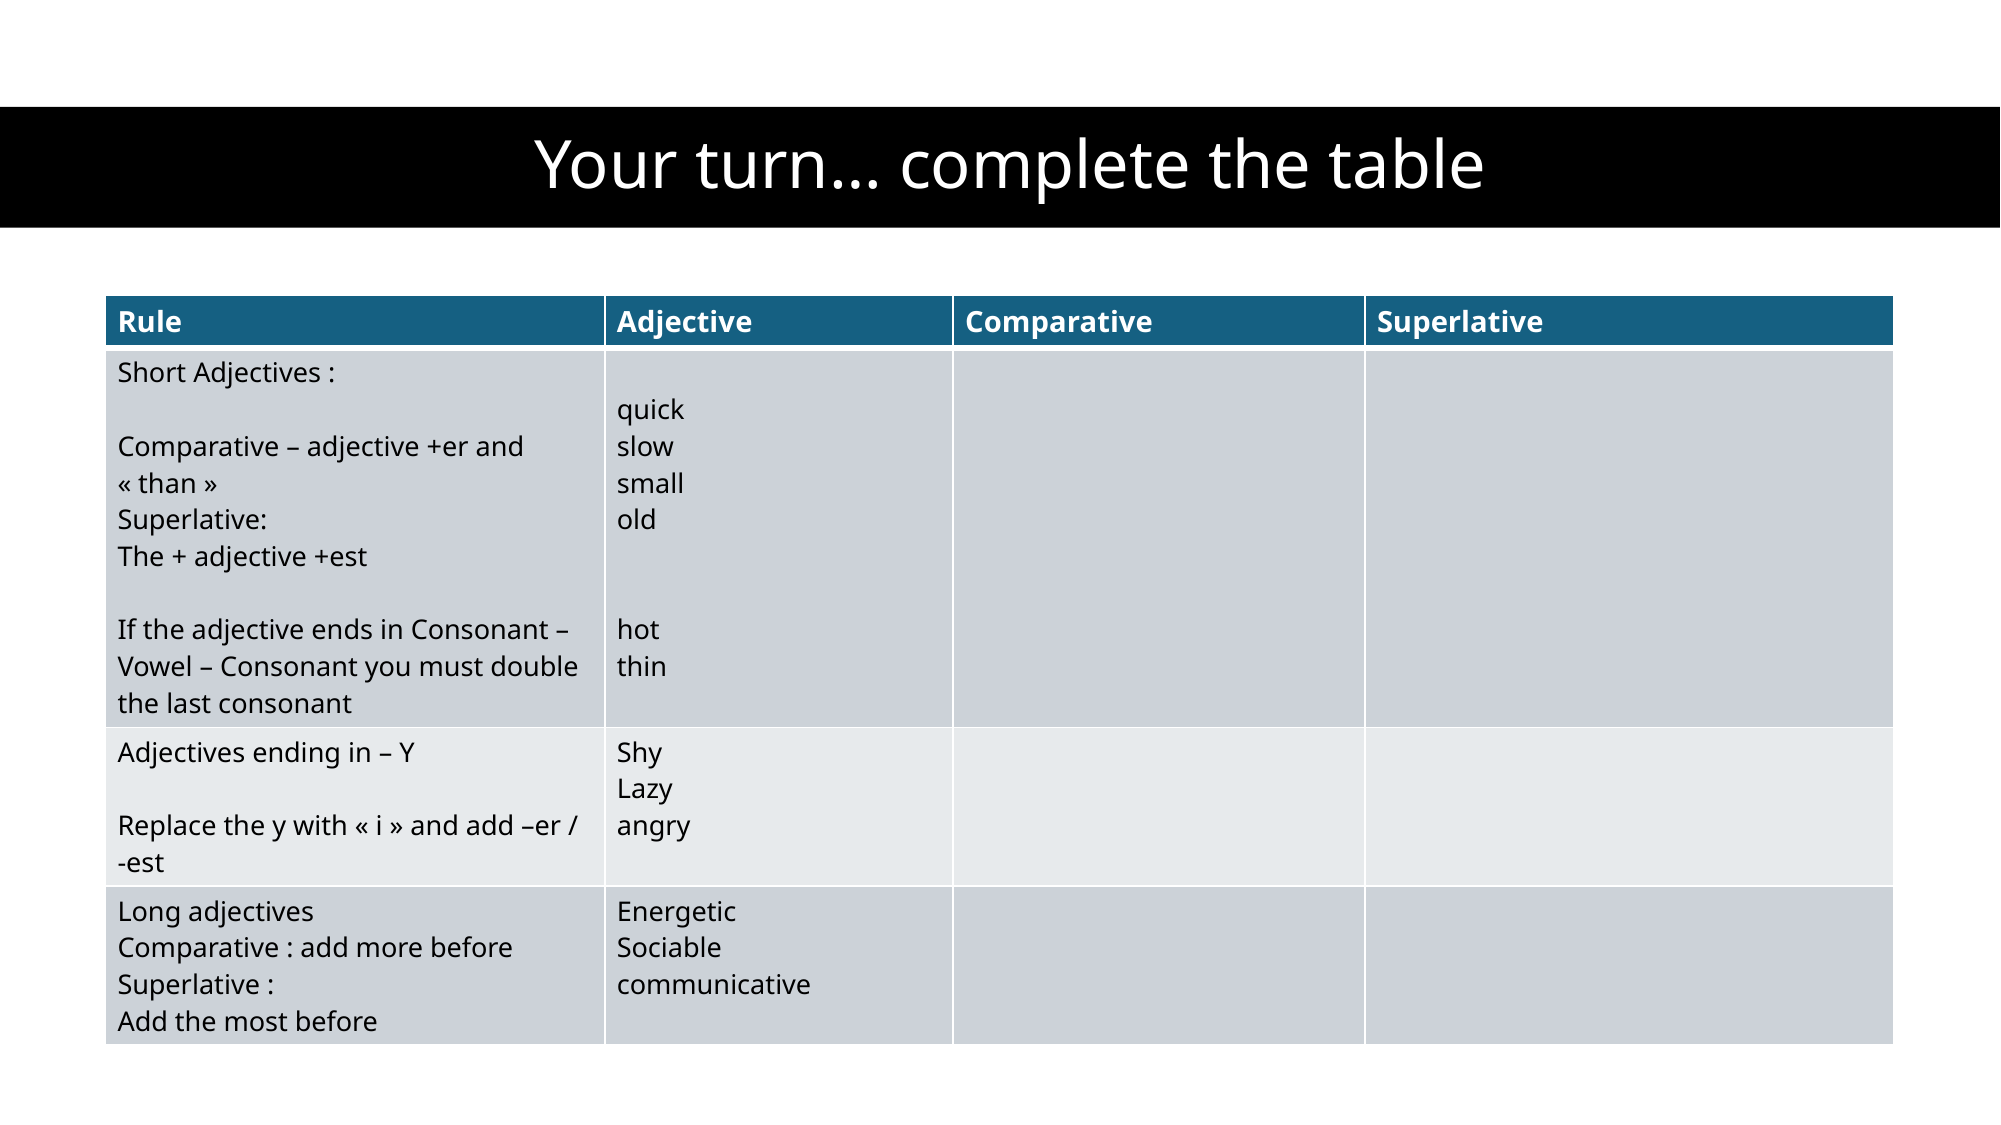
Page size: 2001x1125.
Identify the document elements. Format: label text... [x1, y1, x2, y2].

text_box [0, 105, 2000, 229]
table_cell Long adjectives Comparative : add more before Superlative : Add the most before [106, 887, 604, 1044]
title Your turn… complete the table [91, 105, 1931, 228]
table_cell [1366, 728, 1893, 885]
table_cell [954, 887, 1364, 1044]
table_cell Shy Lazy angry [606, 728, 952, 885]
table_cell Adjectives ending in – Y Replace the y with « i » and add –er / -est [106, 728, 604, 885]
table_cell [954, 351, 1364, 727]
table_header Rule [106, 296, 604, 345]
table_cell [1366, 887, 1893, 1044]
table_cell [954, 728, 1364, 885]
table_header Superlative [1366, 296, 1893, 345]
table_header Adjective [606, 296, 952, 345]
table_cell Short Adjectives : Comparative – adjective +er and « than » Superlative: The + adjective +est If the adjective ends in Consonant – Vowel – Consonant you must double the last consonant [106, 351, 604, 727]
table_cell quick slow small old hot thin [606, 351, 952, 727]
table_cell [1366, 351, 1893, 727]
table_header Comparative [954, 296, 1364, 345]
table_cell Energetic Sociable communicative [606, 887, 952, 1044]
